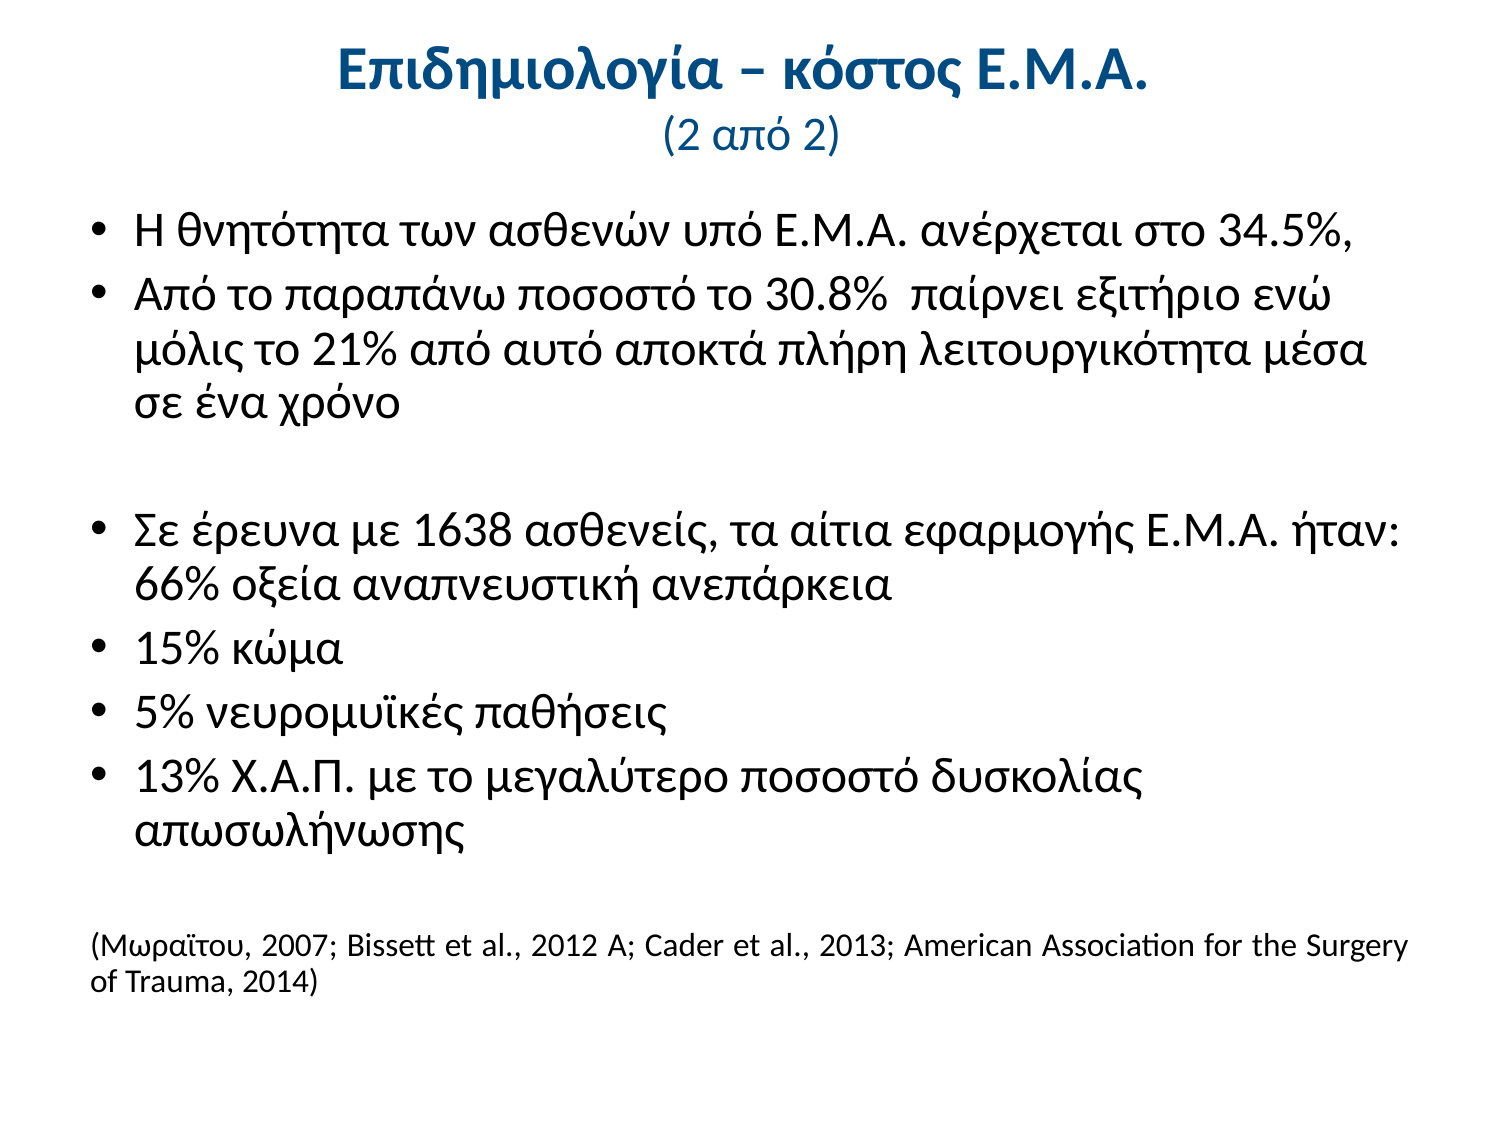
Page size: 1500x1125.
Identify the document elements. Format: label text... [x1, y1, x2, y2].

list Η θνητότητα των ασθενών υπό Ε.Μ.Α. ανέρχεται στο 34.5%, Από το παραπάνω ποσοστό το 30.8% παίρνει εξιτήριο ενώ μόλις το 21% από αυτό αποκτά πλήρη λειτουργικότητα μέσα σε ένα χρόνο Σε έρευνα με 1638 ασθενείς, τα αίτια εφαρμογής Ε.Μ.Α. ήταν: 66% οξεία αναπνευστική ανεπάρκεια 15% κώμα 5% νευρομυϊκές παθήσεις 13% Χ.Α.Π. με το μεγαλύτερο ποσοστό δυσκολίας απωσωλήνωσης (Μωραϊτου, 2007; Bissett et al., 2012 Α; Cader et al., 2013; American Association for the Surgery of Trauma, 2014) [75, 196, 1425, 1024]
title Επιδημιολογία – κόστος Ε.Μ.Α. (2 από 2) [76, 19, 1427, 169]
